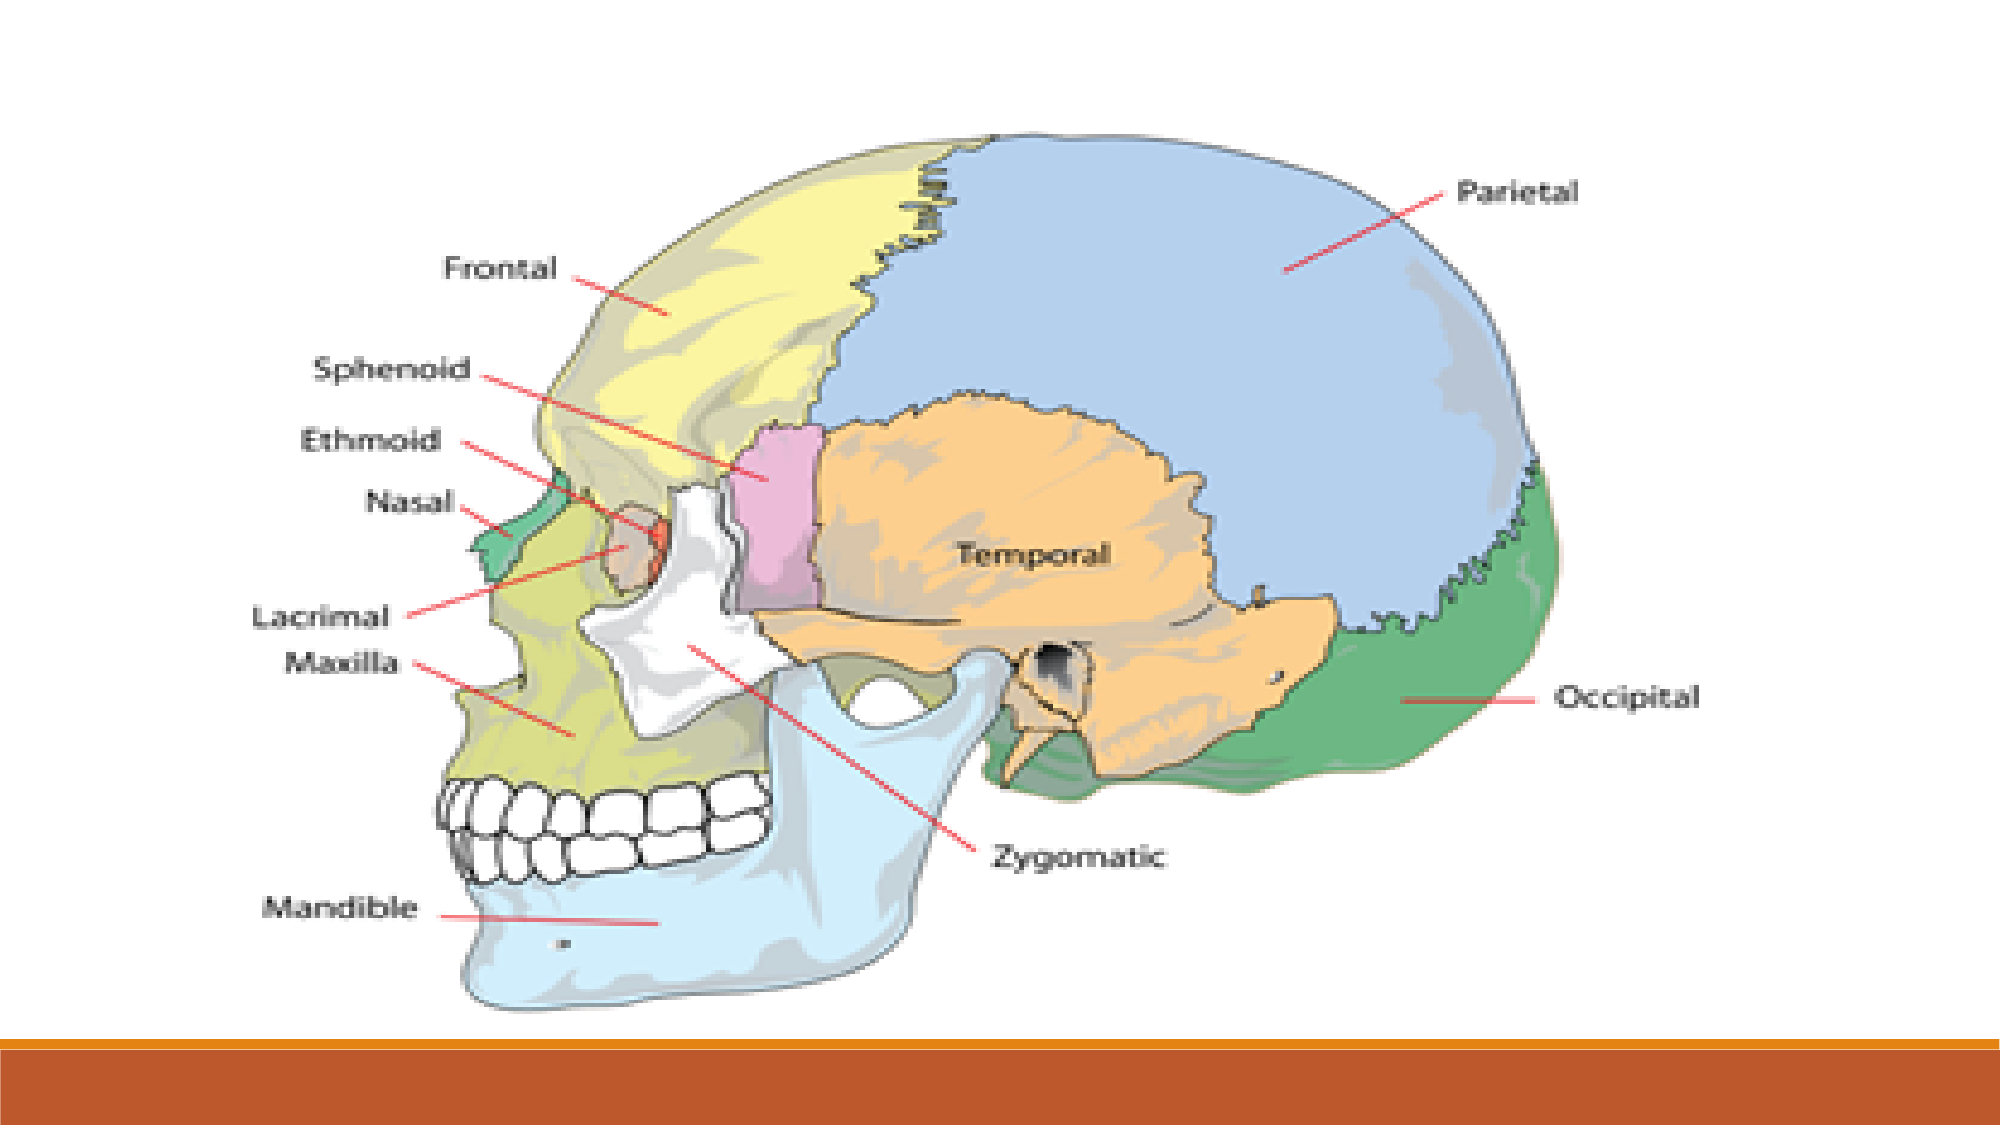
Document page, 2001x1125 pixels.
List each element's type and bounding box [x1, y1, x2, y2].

picture [122, 0, 1788, 1029]
